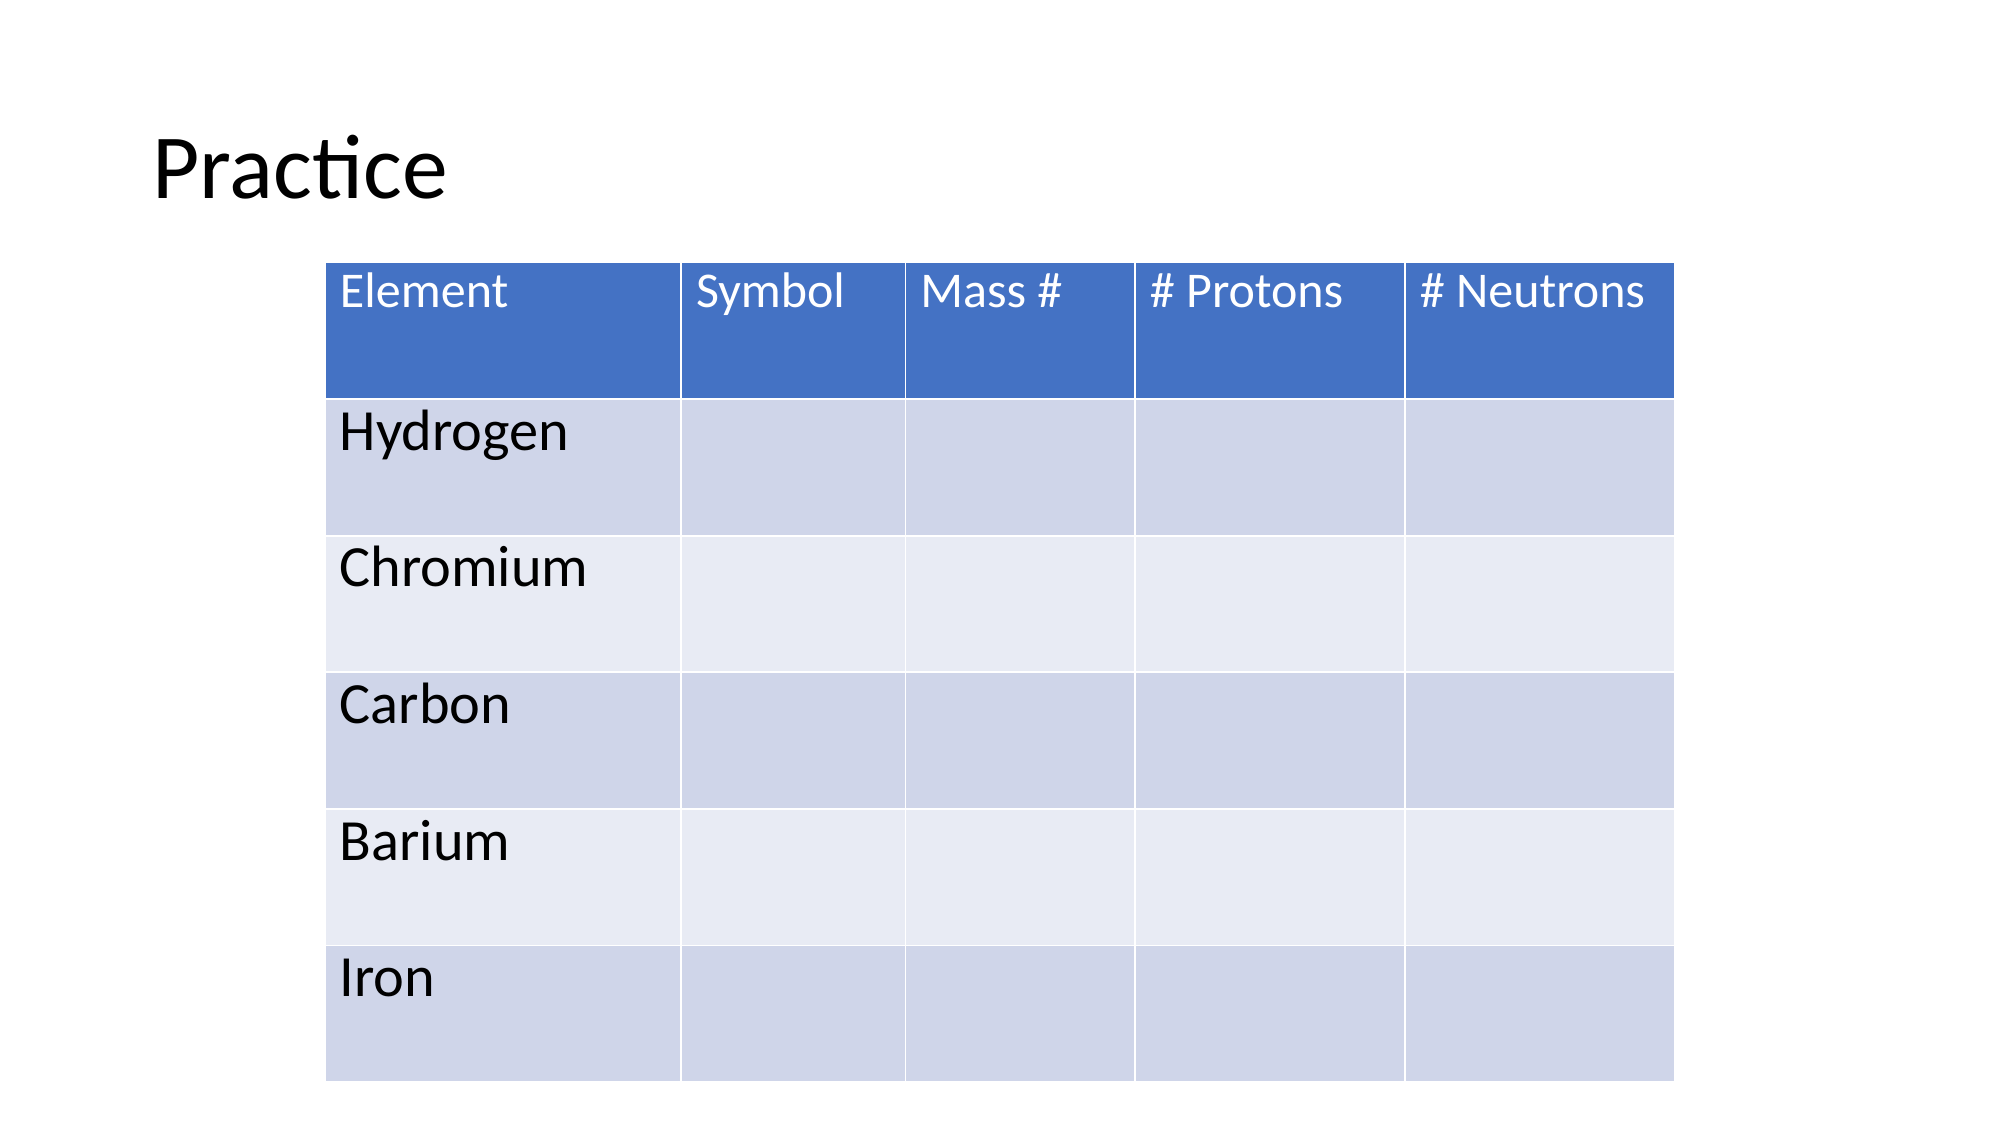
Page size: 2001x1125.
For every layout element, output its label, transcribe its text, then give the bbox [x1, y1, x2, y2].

table_cell [906, 810, 1134, 945]
table_cell [906, 400, 1134, 535]
table_cell [906, 673, 1134, 808]
table_cell [1406, 537, 1674, 671]
table_cell Barium [326, 810, 680, 945]
table_cell [682, 673, 905, 808]
table_cell [682, 946, 905, 1081]
table_cell [1406, 673, 1674, 808]
table_cell [1406, 946, 1674, 1081]
table_cell [906, 946, 1134, 1081]
table_cell [682, 810, 905, 945]
table_header # Neutrons [1406, 263, 1674, 398]
table_cell [1136, 946, 1404, 1081]
table_cell [1136, 810, 1404, 945]
table_cell [1406, 810, 1674, 945]
table_header Symbol [682, 263, 905, 398]
table_cell [906, 537, 1134, 671]
table_cell [1406, 400, 1674, 535]
table_cell [1136, 673, 1404, 808]
table_cell Hydrogen [326, 400, 680, 535]
table_cell [1136, 537, 1404, 671]
table_cell [682, 537, 905, 671]
table_header Element [326, 263, 680, 398]
table_cell Iron [326, 946, 680, 1081]
title Practice [137, 59, 1863, 278]
table_header # Protons [1136, 263, 1404, 398]
table_cell Chromium [326, 537, 680, 671]
table_cell [1136, 400, 1404, 535]
table_cell Carbon [326, 673, 680, 808]
table_cell [682, 400, 905, 535]
table_header Mass # [906, 263, 1134, 398]
